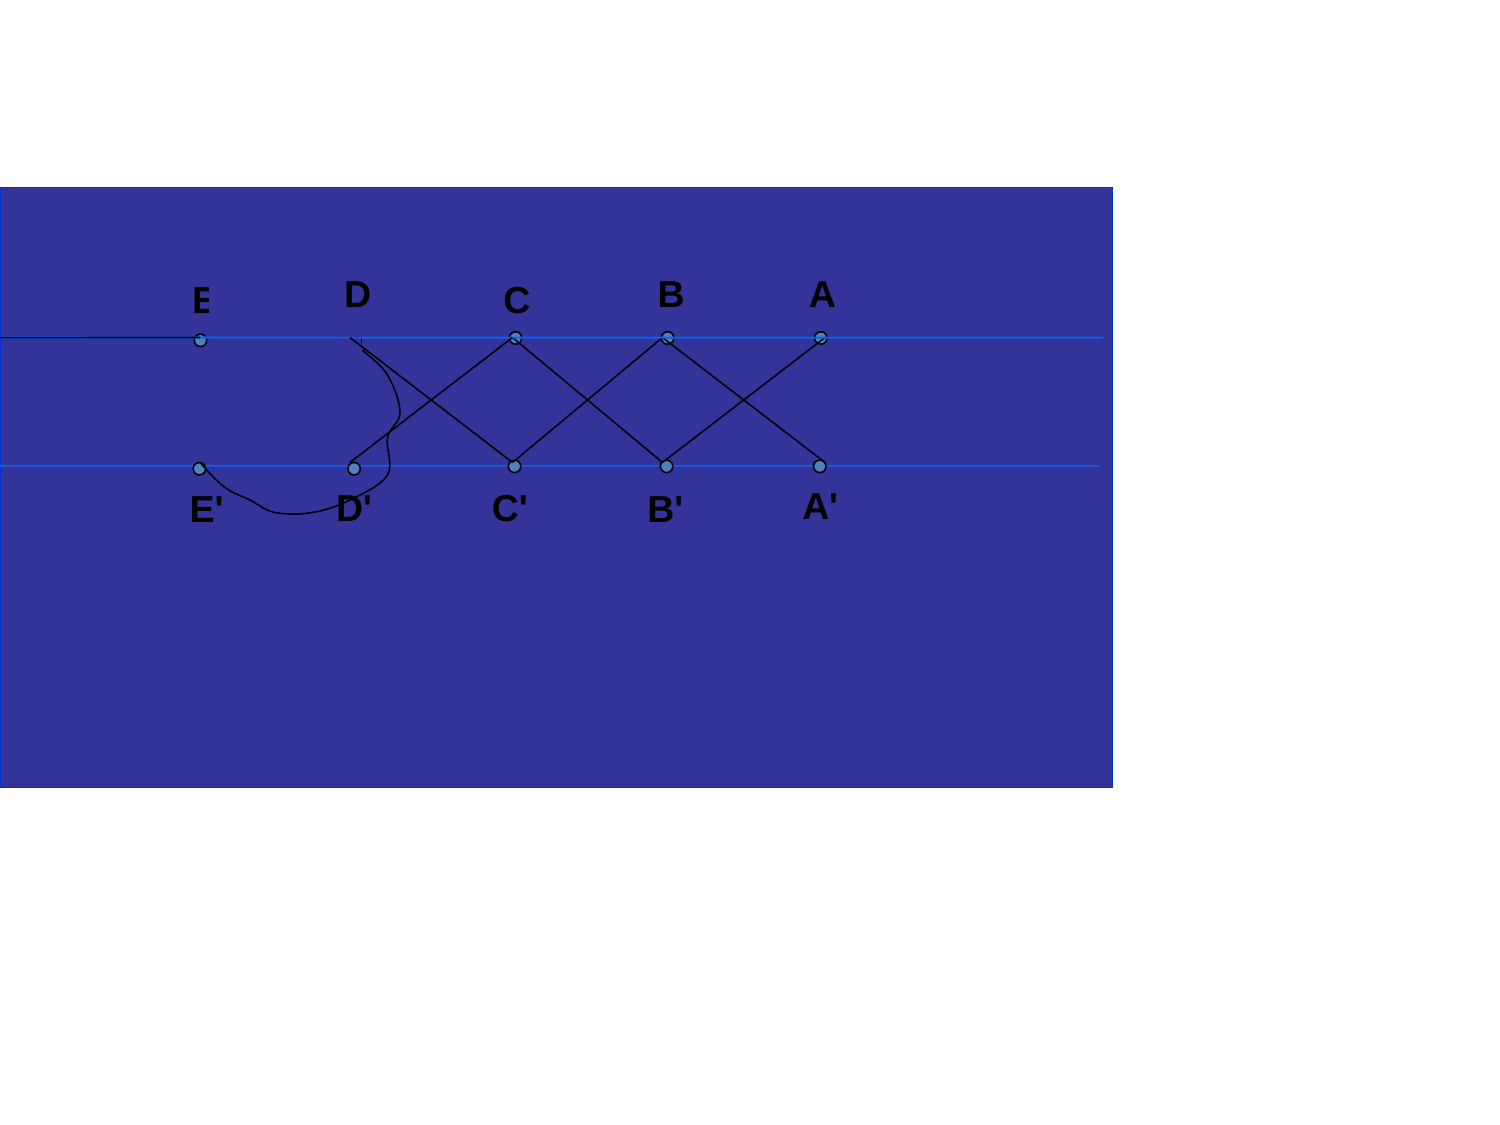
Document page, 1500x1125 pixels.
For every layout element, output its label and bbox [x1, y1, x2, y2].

text_box [0, 187, 1113, 788]
